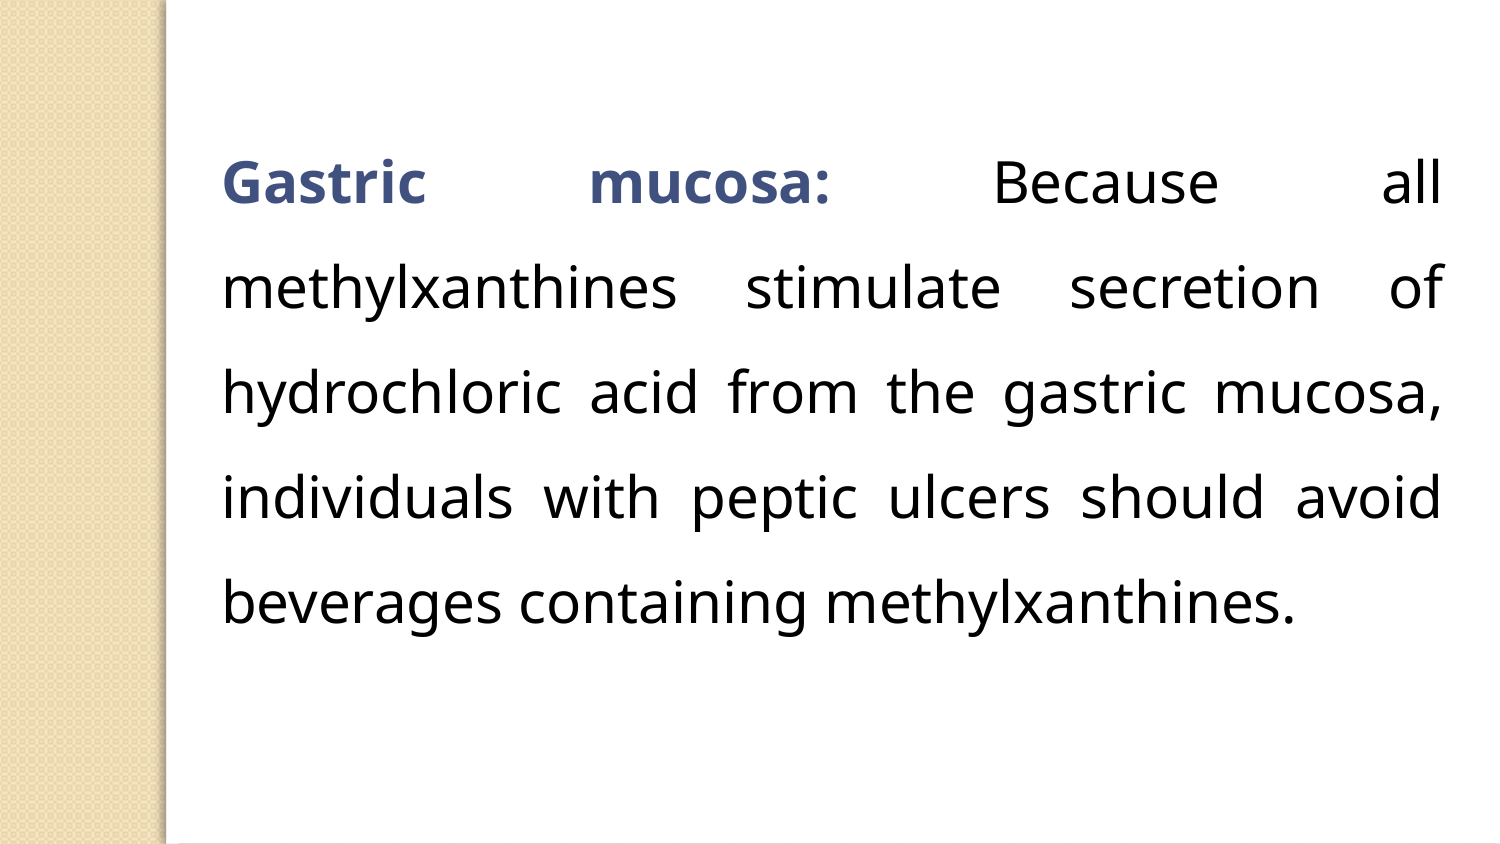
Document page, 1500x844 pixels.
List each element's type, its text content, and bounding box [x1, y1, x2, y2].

text_box Gastric mucosa: Because all methylxanthines stimulate secretion of hydrochloric acid from the gastric mucosa, individuals with peptic ulcers should avoid beverages containing methylxanthines. [206, 102, 1459, 748]
